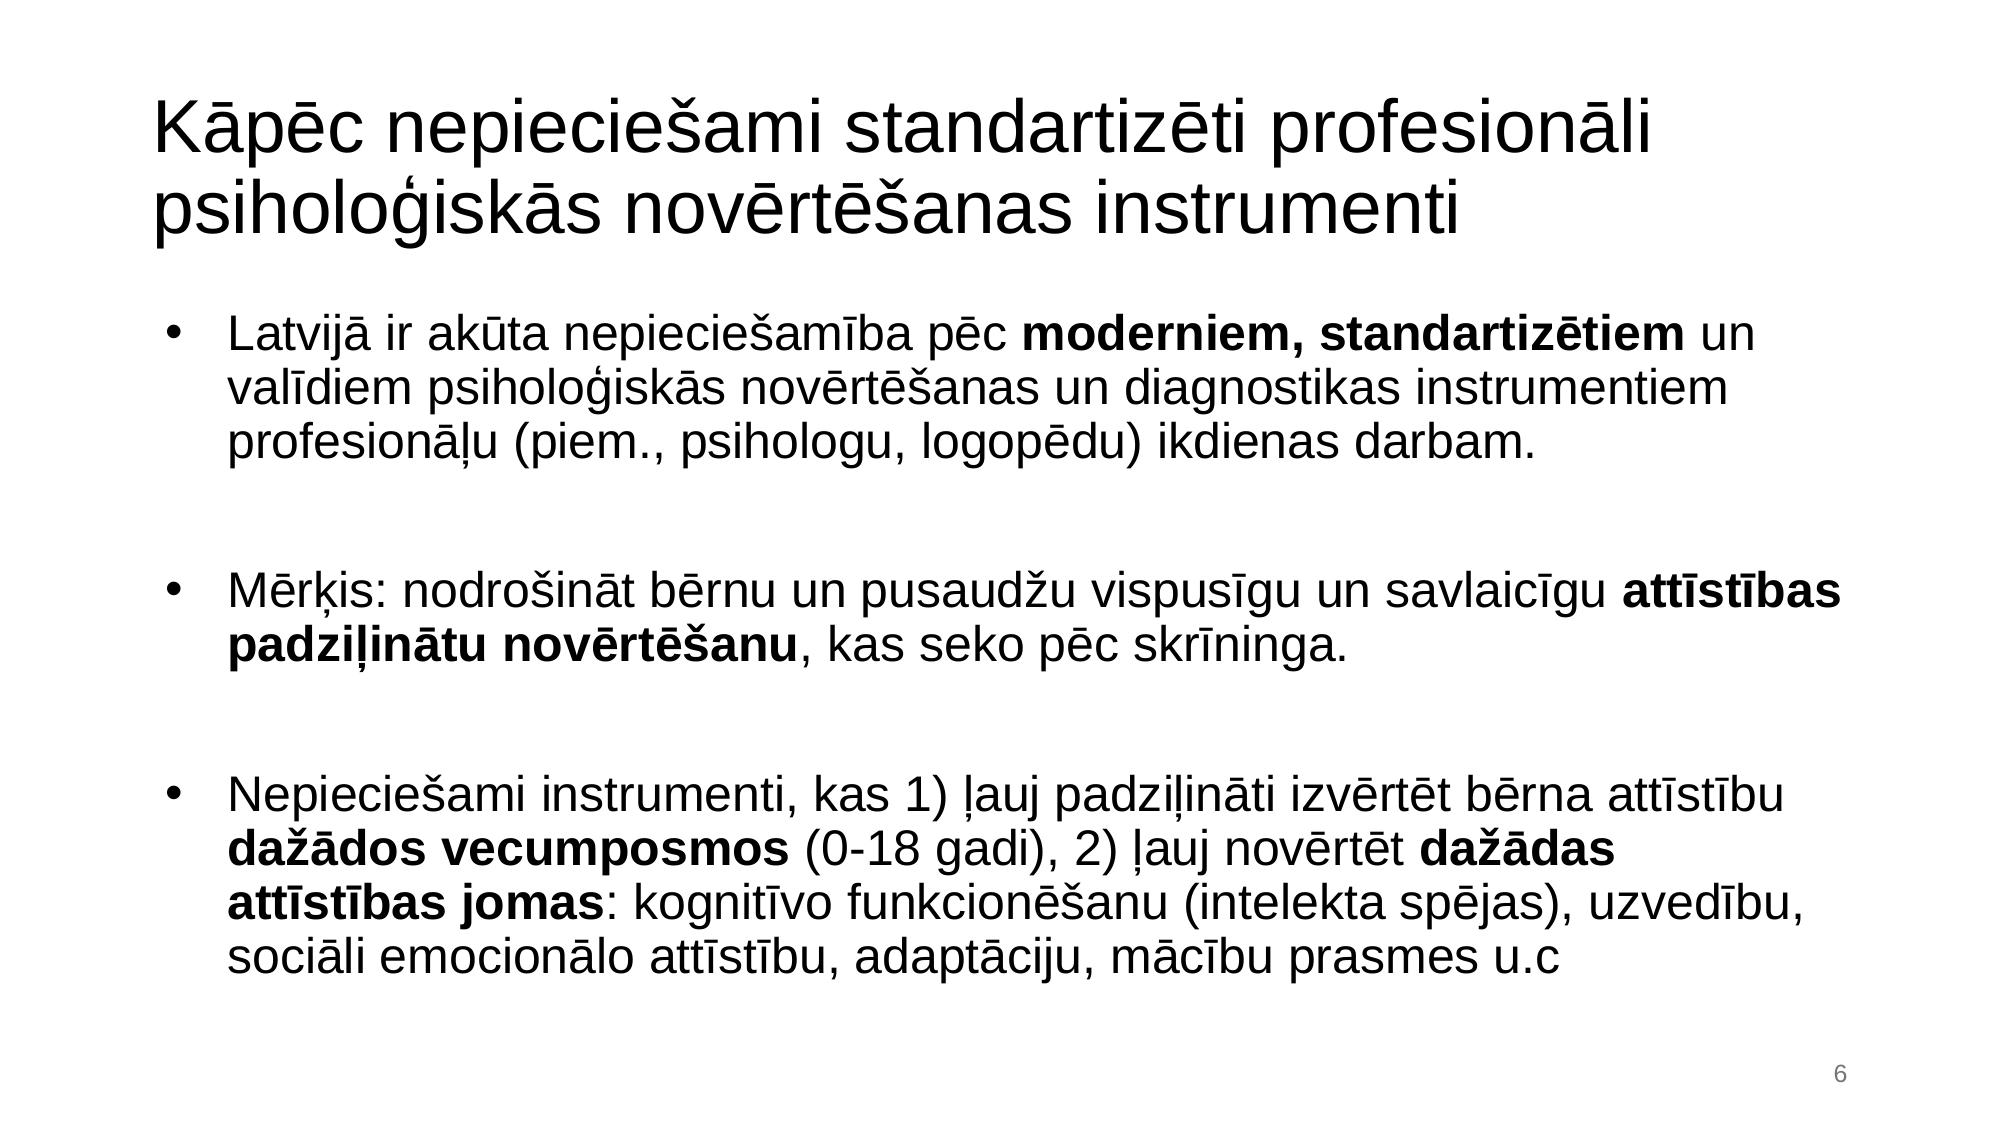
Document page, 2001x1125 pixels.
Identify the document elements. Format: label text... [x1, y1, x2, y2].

title Kāpēc nepieciešami standartizēti profesionāli psiholoģiskās novērtēšanas instrumenti [137, 59, 1863, 278]
slide_number 6 [1412, 1042, 1863, 1103]
list Latvijā ir akūta nepieciešamība pēc moderniem, standartizētiem un valīdiem psiholoģiskās novērtēšanas un diagnostikas instrumentiem profesionāļu (piem., psihologu, logopēdu) ikdienas darbam. Mērķis: nodrošināt bērnu un pusaudžu vispusīgu un savlaicīgu attīstības padziļinātu novērtēšanu, kas seko pēc skrīninga. Nepieciešami instrumenti, kas 1) ļauj padziļināti izvērtēt bērna attīstību dažādos vecumposmos (0-18 gadi), 2) ļauj novērtēt dažādas attīstības jomas: kognitīvo funkcionēšanu (intelekta spējas), uzvedību, sociāli emocionālo attīstību, adaptāciju, mācību prasmes u.c [137, 299, 1863, 1014]
